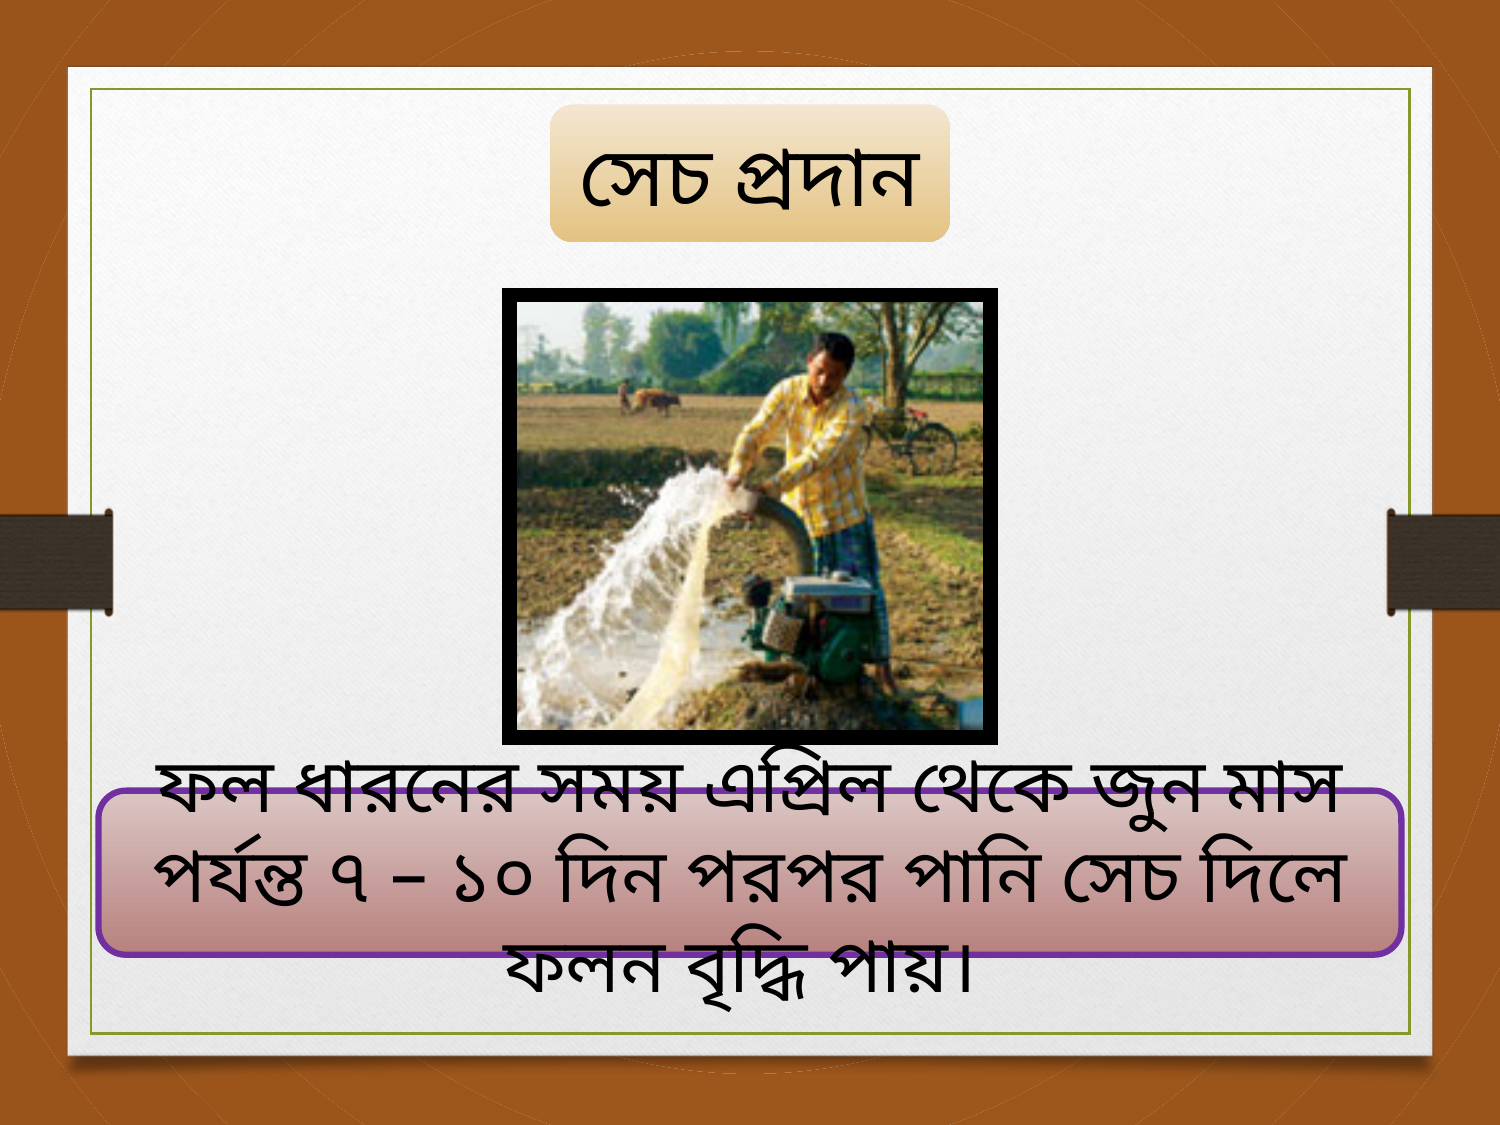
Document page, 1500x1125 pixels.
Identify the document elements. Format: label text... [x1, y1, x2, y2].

text_box সেচ প্রদান [549, 103, 951, 243]
picture [0, 0, 1500, 1125]
text_box ফল ধারনের সময় এপ্রিল থেকে জুন মাস পর্যন্ত ৭ – ১০ দিন পরপর পানি সেচ দিলে ফলন বৃদ্ধি পায়। [97, 789, 1403, 956]
